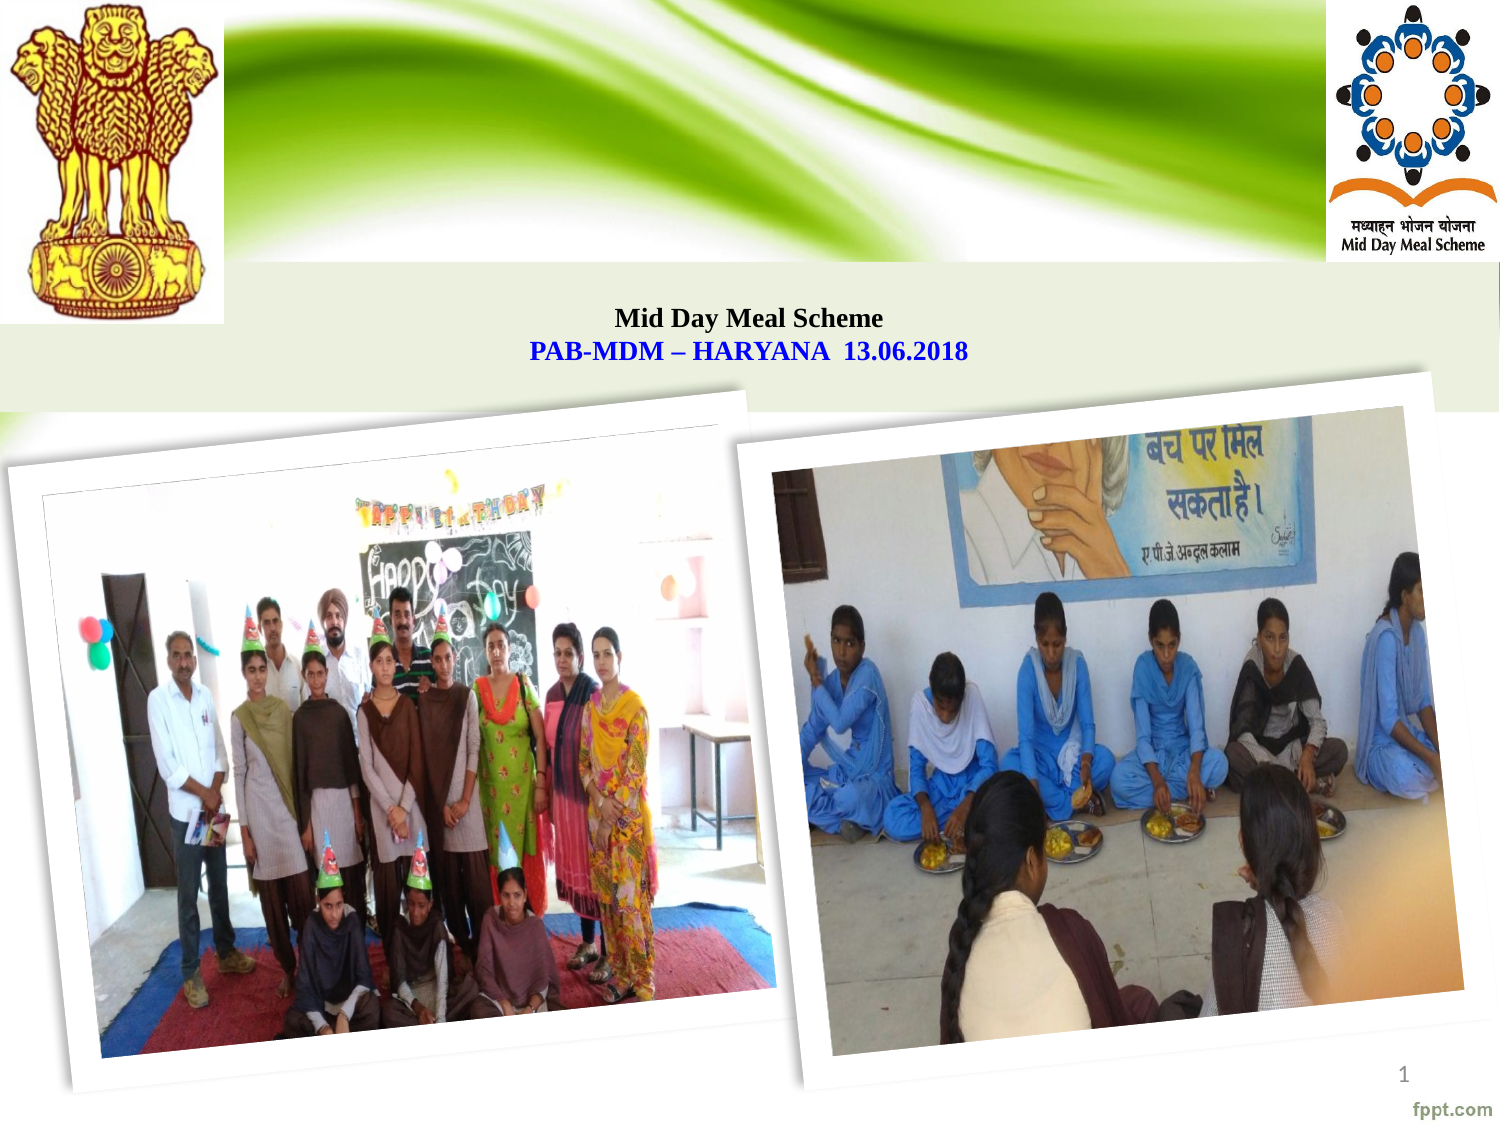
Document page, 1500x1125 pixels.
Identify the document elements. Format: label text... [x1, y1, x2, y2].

picture [0, 0, 1500, 1125]
title Mid Day Meal Scheme PAB-MDM – HARYANA 13.06.2018 [0, 261, 1499, 413]
slide_number 1 [1074, 1042, 1425, 1103]
